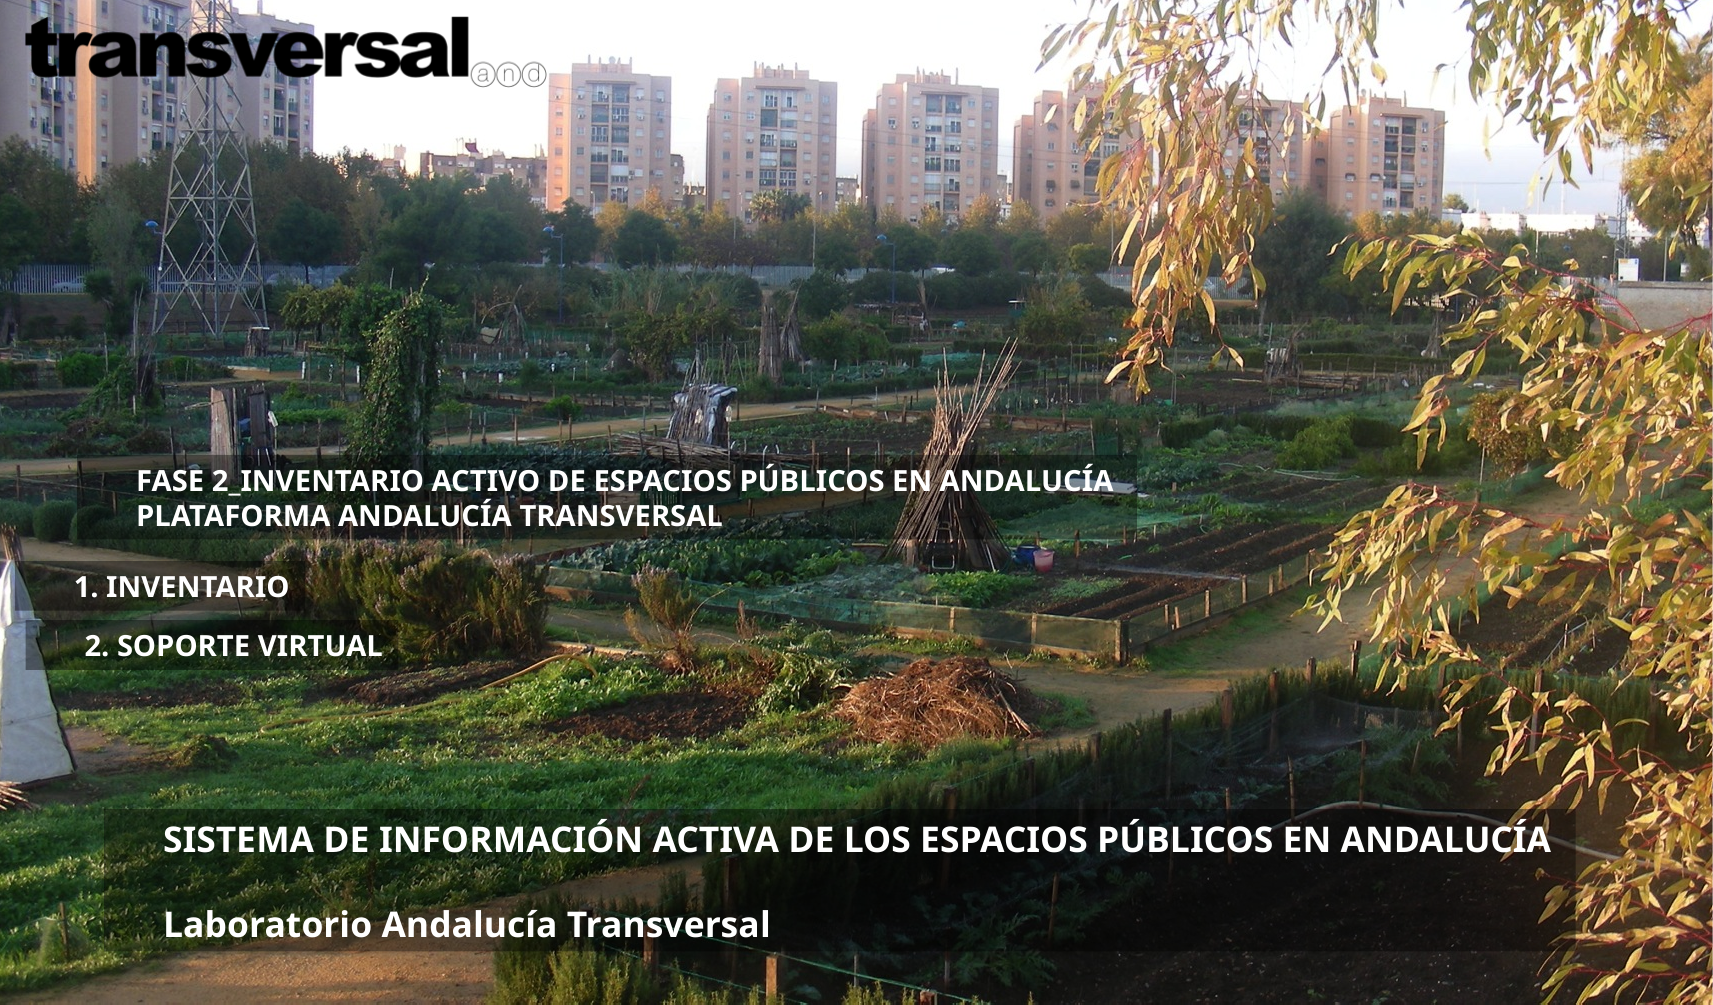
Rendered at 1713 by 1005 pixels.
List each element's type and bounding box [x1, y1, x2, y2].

text_box [0, 454, 1216, 671]
picture [0, 0, 1713, 1005]
